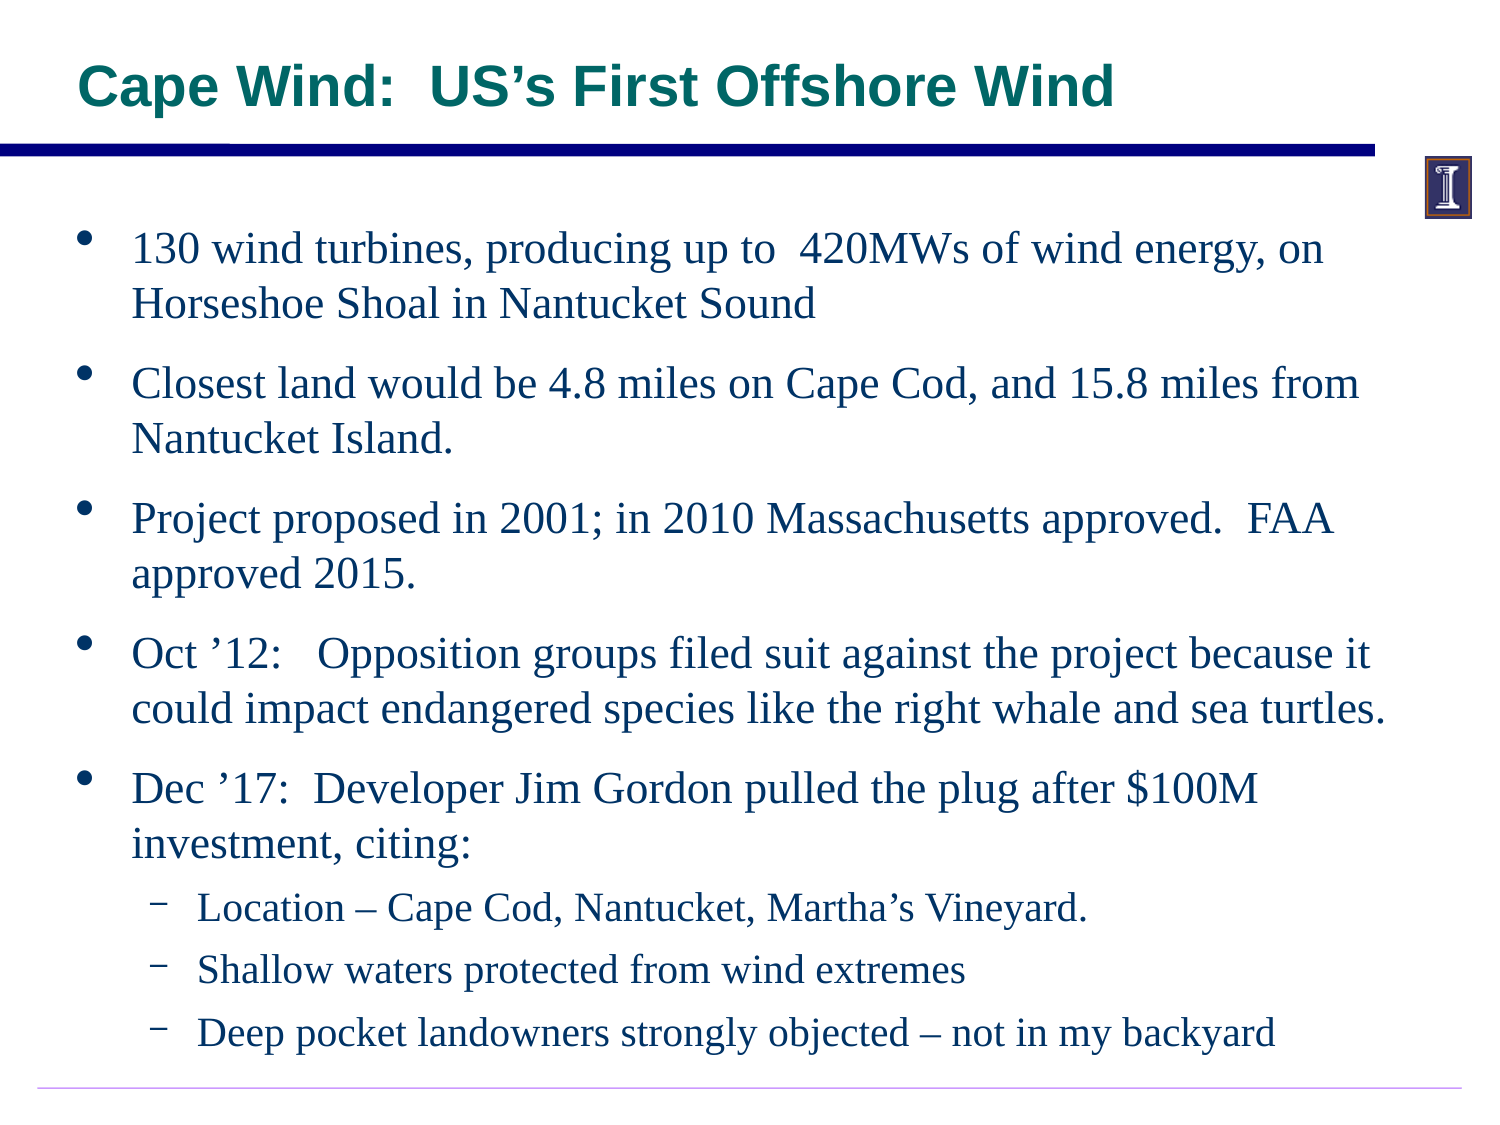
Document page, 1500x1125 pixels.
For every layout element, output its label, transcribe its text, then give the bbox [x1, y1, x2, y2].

picture [1424, 156, 1472, 219]
list 130 wind turbines, producing up to 420MWs of wind energy, on Horseshoe Shoal in Nantucket Sound Closest land would be 4.8 miles on Cape Cod, and 15.8 miles from Nantucket Island. Project proposed in 2001; in 2010 Massachusetts approved. FAA approved 2015. Oct ’12: Opposition groups filed suit against the project because it could impact endangered species like the right whale and sea turtles. Dec ’17: Developer Jim Gordon pulled the plug after $100M investment, citing: Location – Cape Cod, Nantucket, Martha’s Vineyard. Shallow waters protected from wind extremes Deep pocket landowners strongly objected – not in my backyard [59, 209, 1436, 1063]
title Cape Wind: US’s First Offshore Wind [62, 49, 1451, 126]
